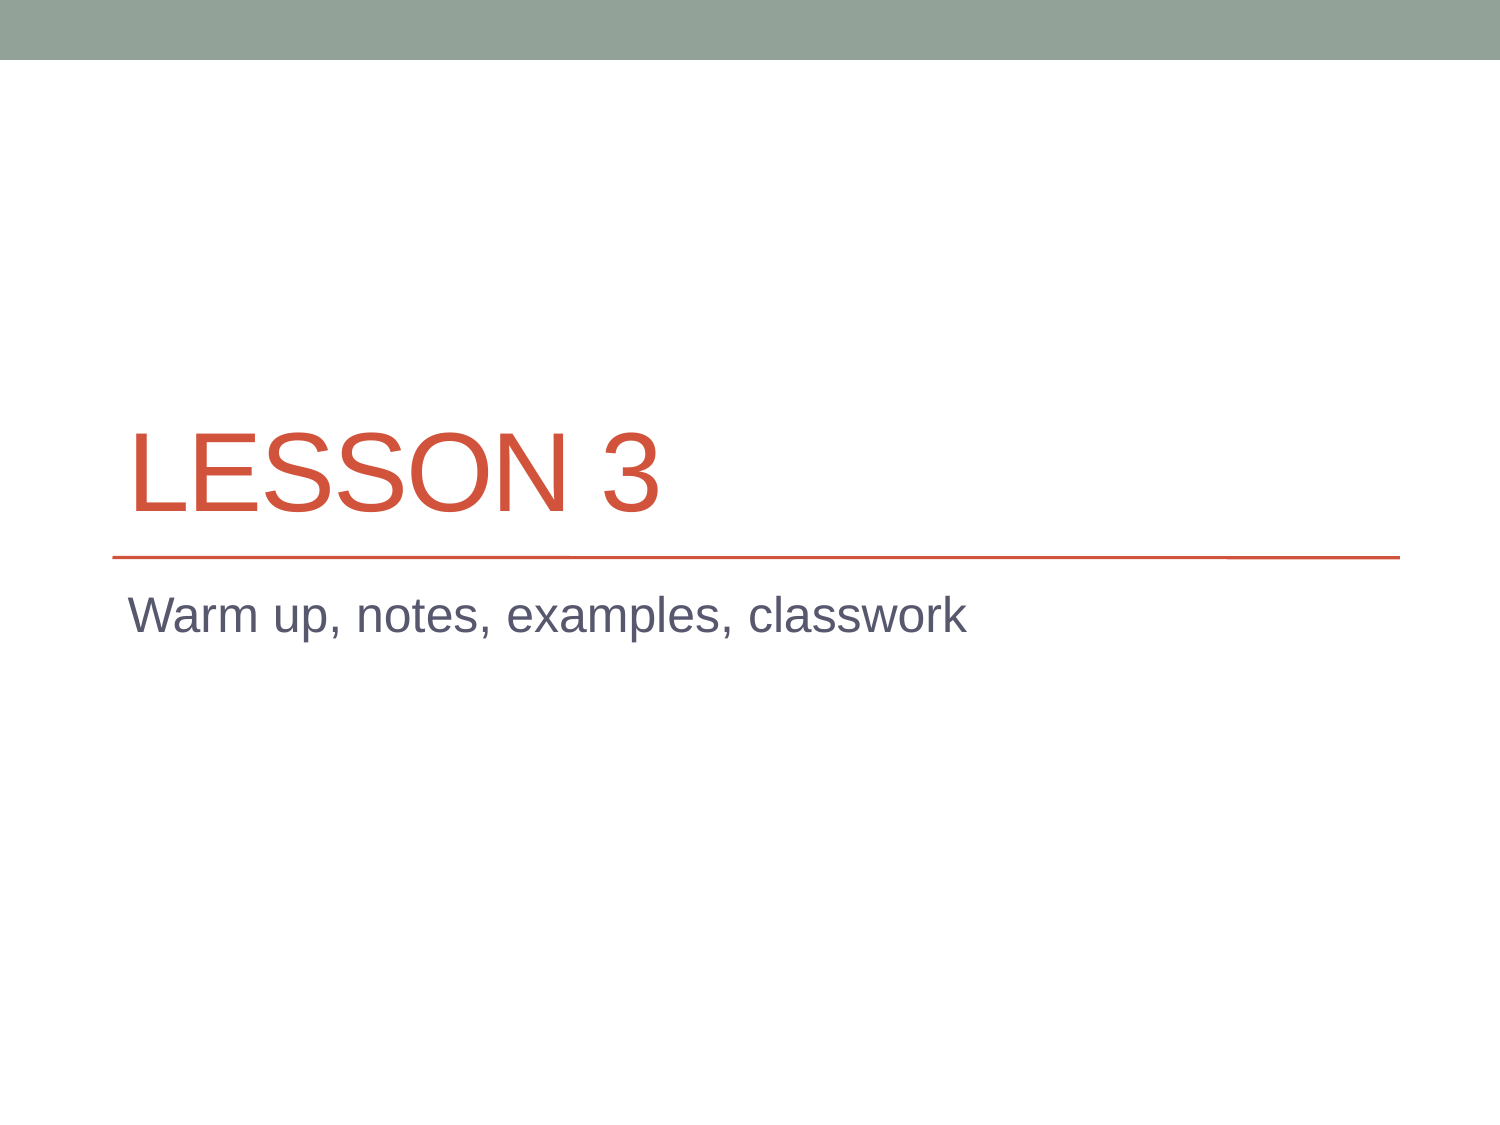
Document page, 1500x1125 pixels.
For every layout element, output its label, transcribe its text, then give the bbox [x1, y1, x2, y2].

subtitle Warm up, notes, examples, classwork [112, 575, 1372, 863]
title Lesson 3 [112, 224, 1400, 542]
